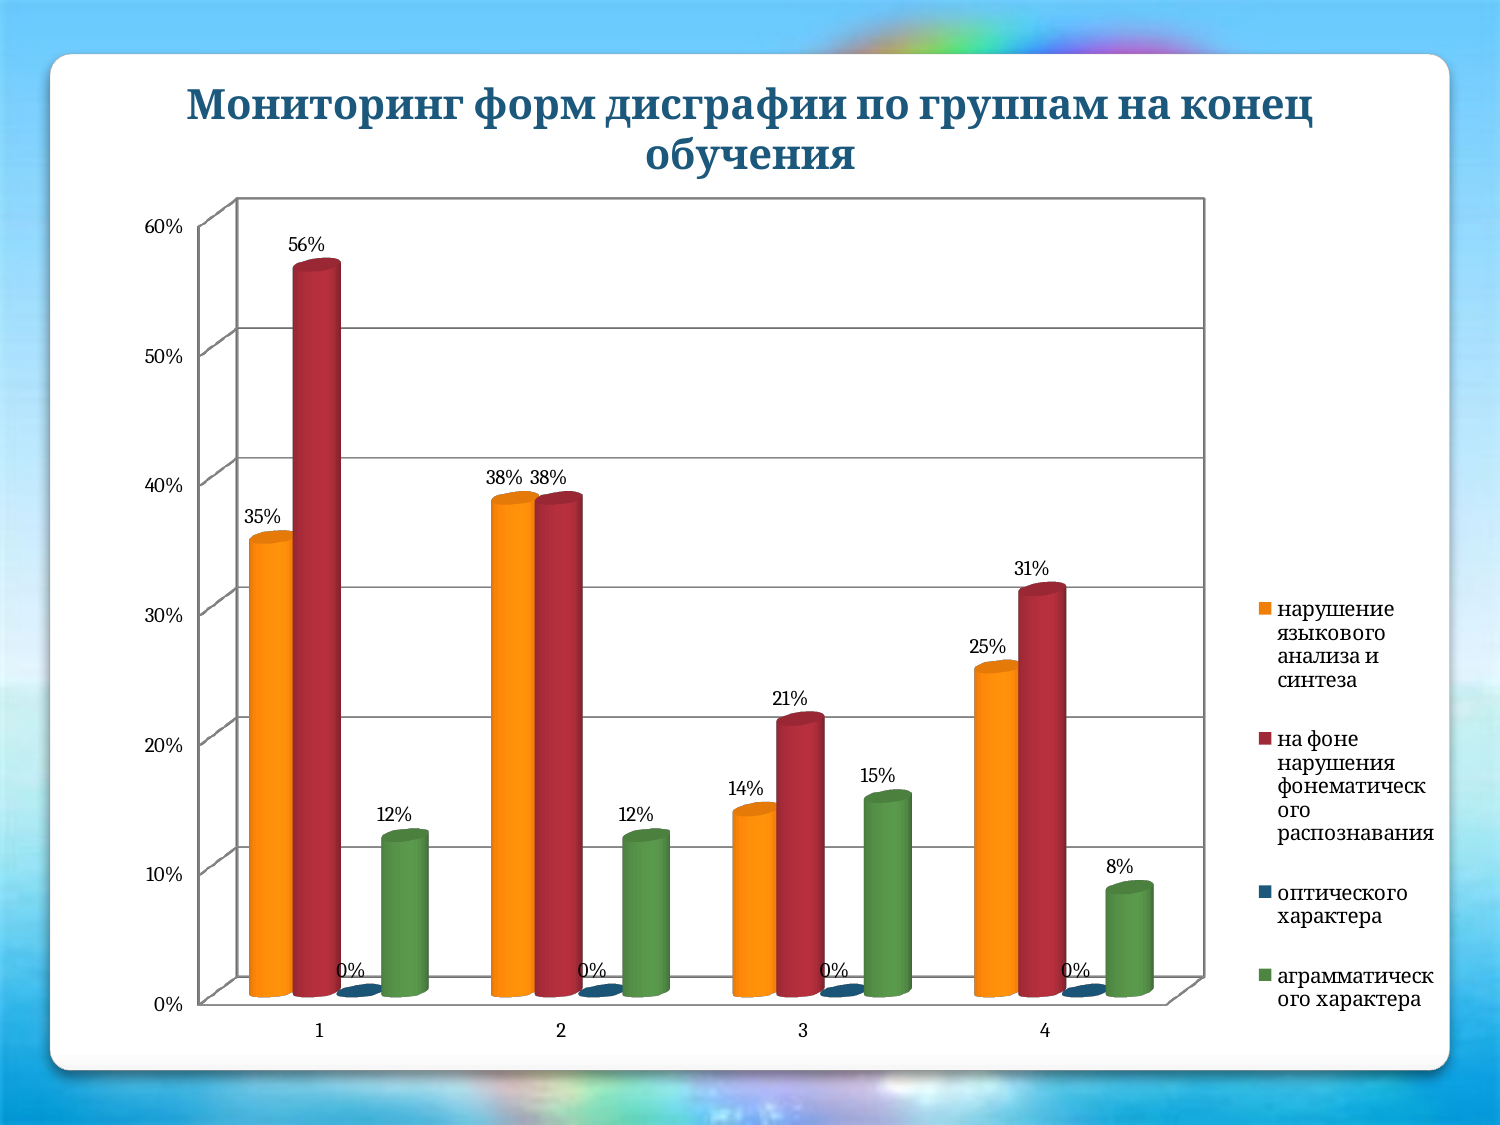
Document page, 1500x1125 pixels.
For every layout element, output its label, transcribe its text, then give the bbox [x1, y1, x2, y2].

text_box Мониторинг форм дисграфии по группам на конец обучения [70, 70, 1430, 139]
picture [0, 1, 1500, 1125]
chart [46, 140, 1454, 1079]
